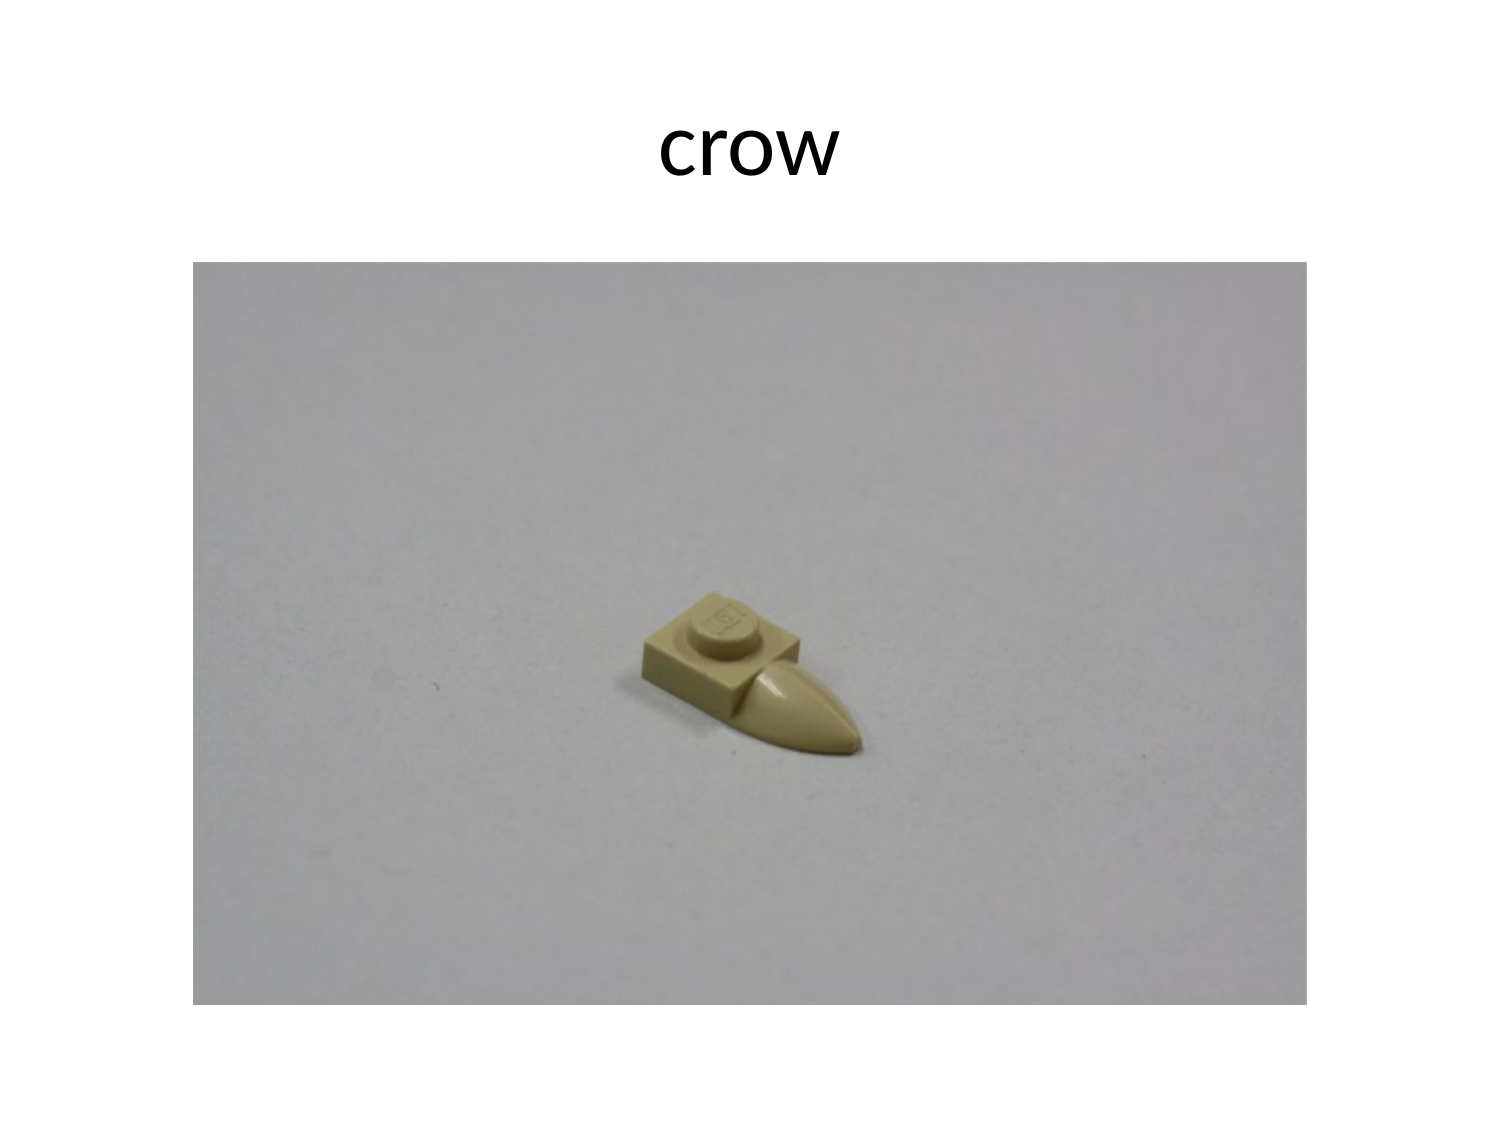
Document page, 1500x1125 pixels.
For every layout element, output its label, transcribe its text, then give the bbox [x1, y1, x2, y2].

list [74, 262, 1426, 1006]
title crow [75, 45, 1425, 233]
